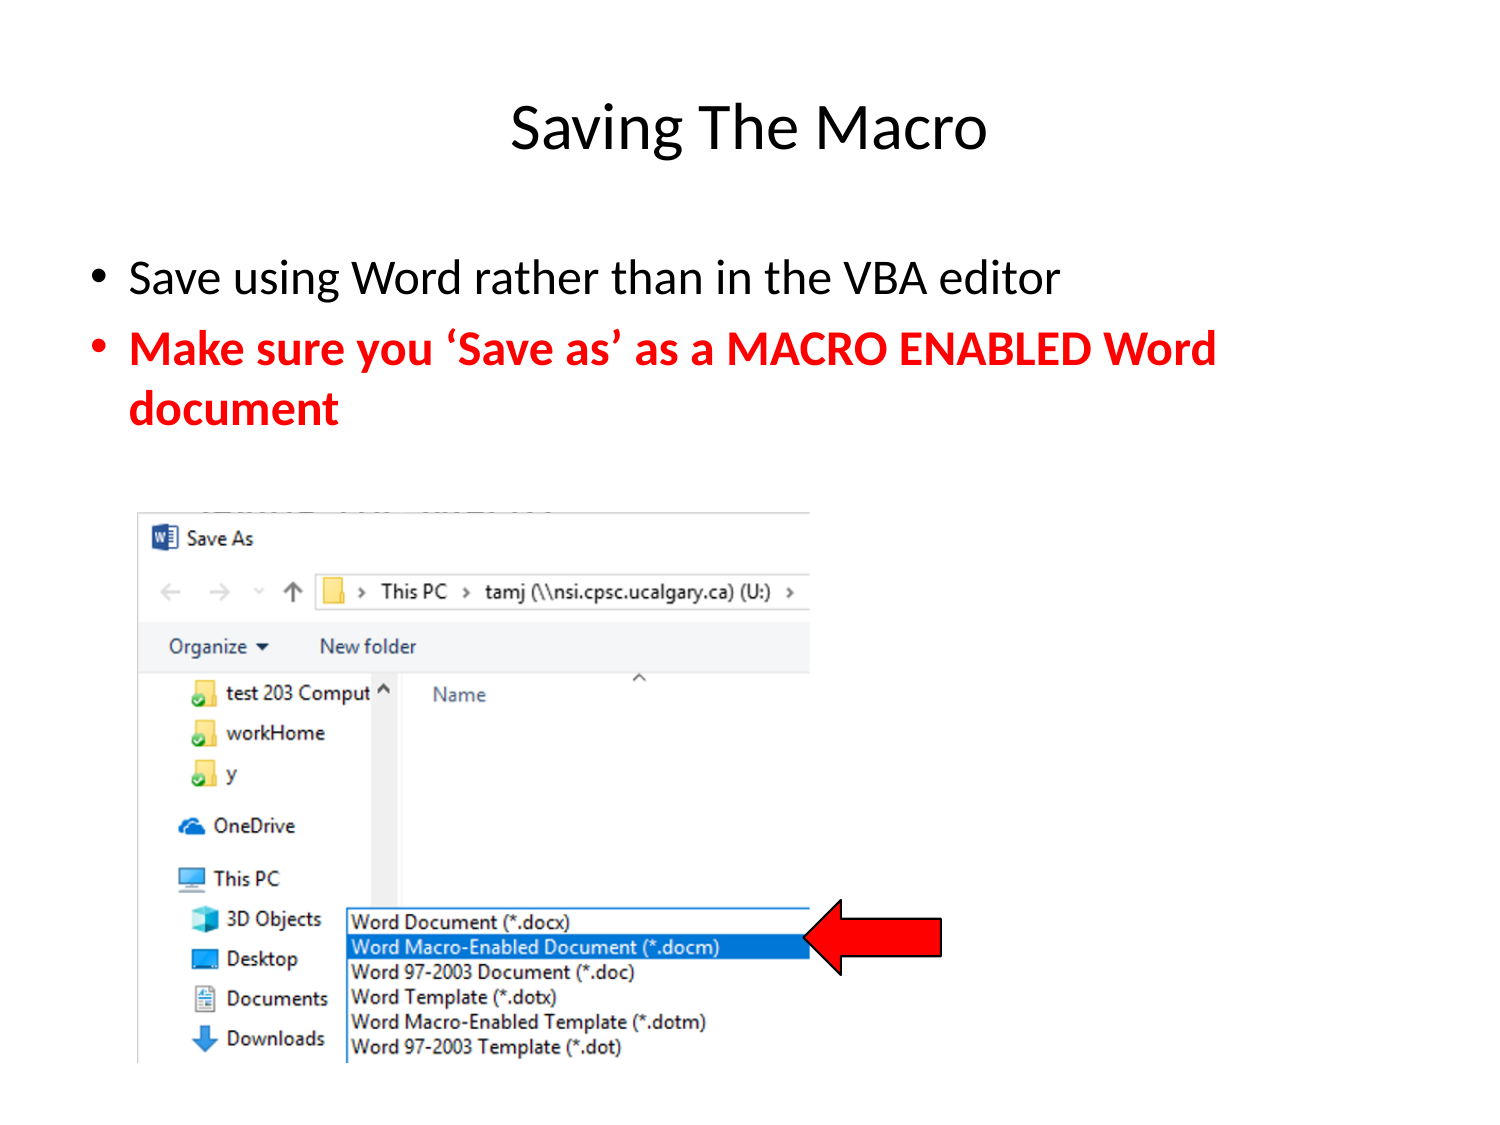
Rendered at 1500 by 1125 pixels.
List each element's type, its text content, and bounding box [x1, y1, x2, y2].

list Save using Word rather than in the VBA editor Make sure you ‘Save as’ as a MACRO ENABLED Word document [75, 237, 1425, 1063]
text_box [813, 898, 944, 977]
title Saving The Macro [75, 45, 1425, 200]
picture [137, 512, 810, 1063]
